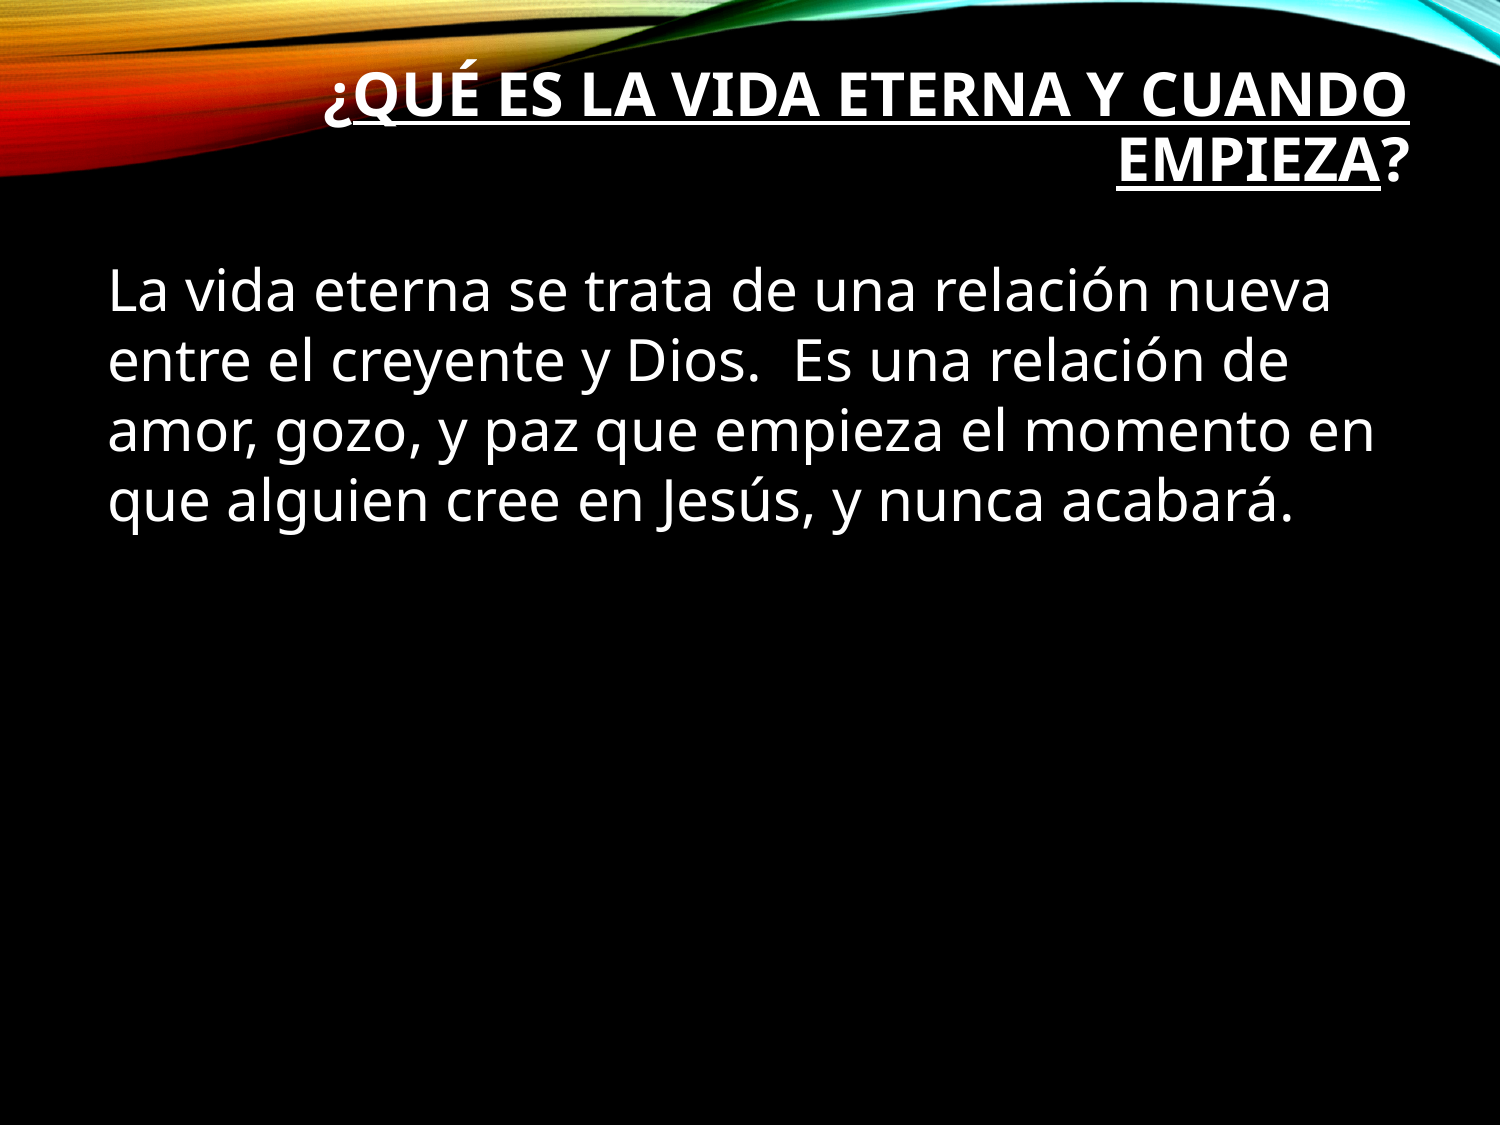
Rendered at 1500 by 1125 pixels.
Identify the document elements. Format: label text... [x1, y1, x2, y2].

picture [0, 0, 1500, 178]
text_box La vida eterna se trata de una relación nueva entre el creyente y Dios. Es una relación de amor, gozo, y paz que empieza el momento en que alguien cree en Jesús, y nunca acabará. [92, 245, 1425, 681]
title ¿Qué es la vida eterna y cuando empieza? [75, 55, 1425, 203]
